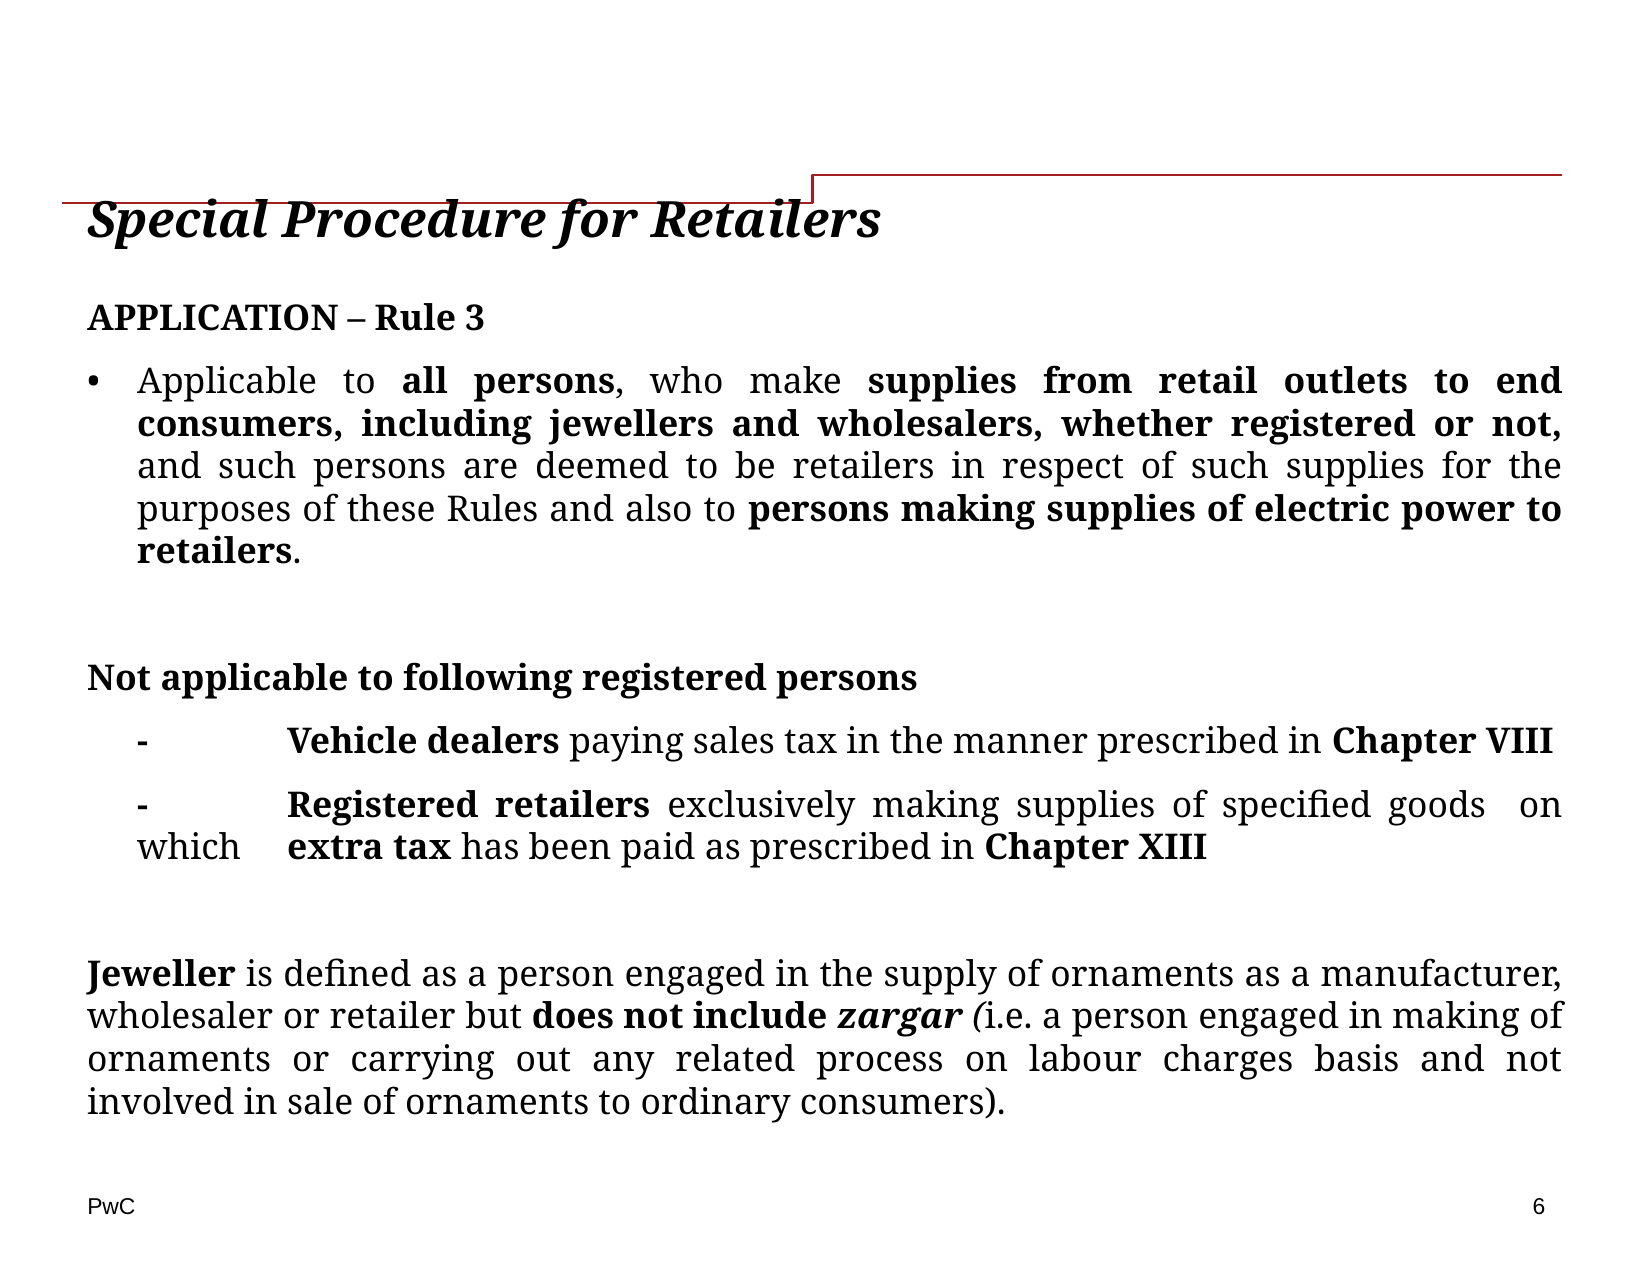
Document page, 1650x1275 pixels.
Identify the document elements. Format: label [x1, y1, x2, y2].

text_box [86, 112, 1564, 1214]
